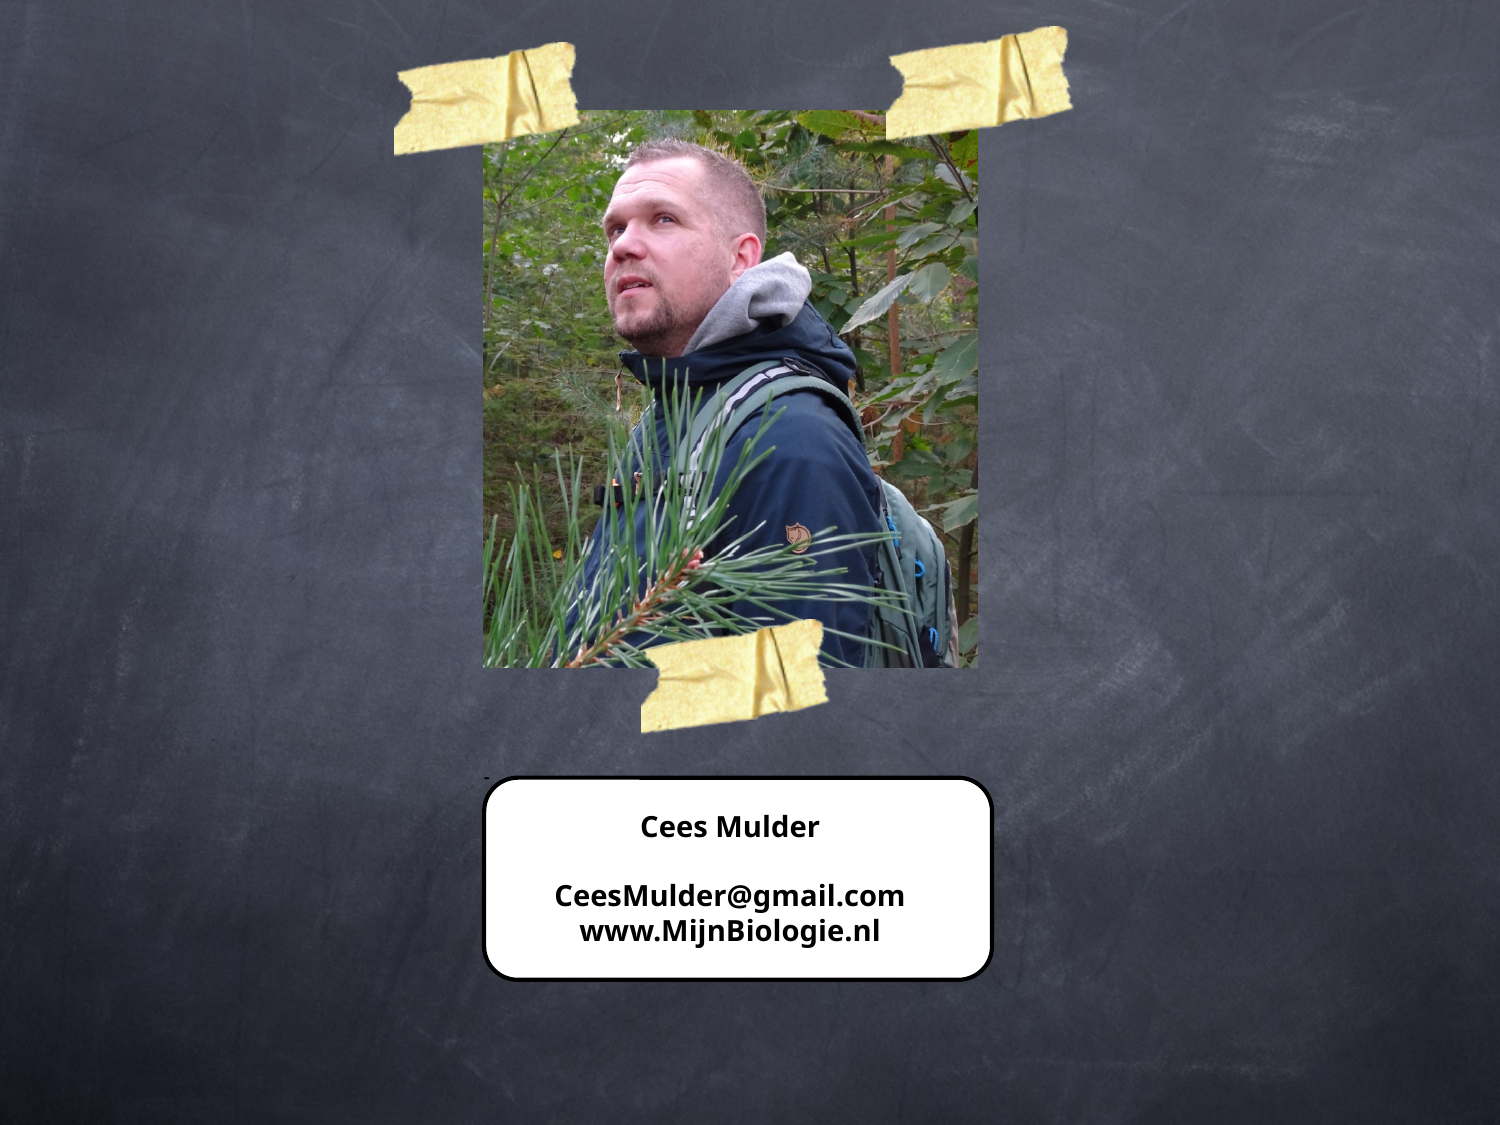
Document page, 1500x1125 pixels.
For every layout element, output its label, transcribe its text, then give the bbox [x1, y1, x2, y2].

picture [0, 0, 1500, 1125]
text_box [481, 775, 995, 982]
text_box Cees Mulder CeesMulder@gmail.com www.MijnBiologie.nl [539, 800, 921, 955]
